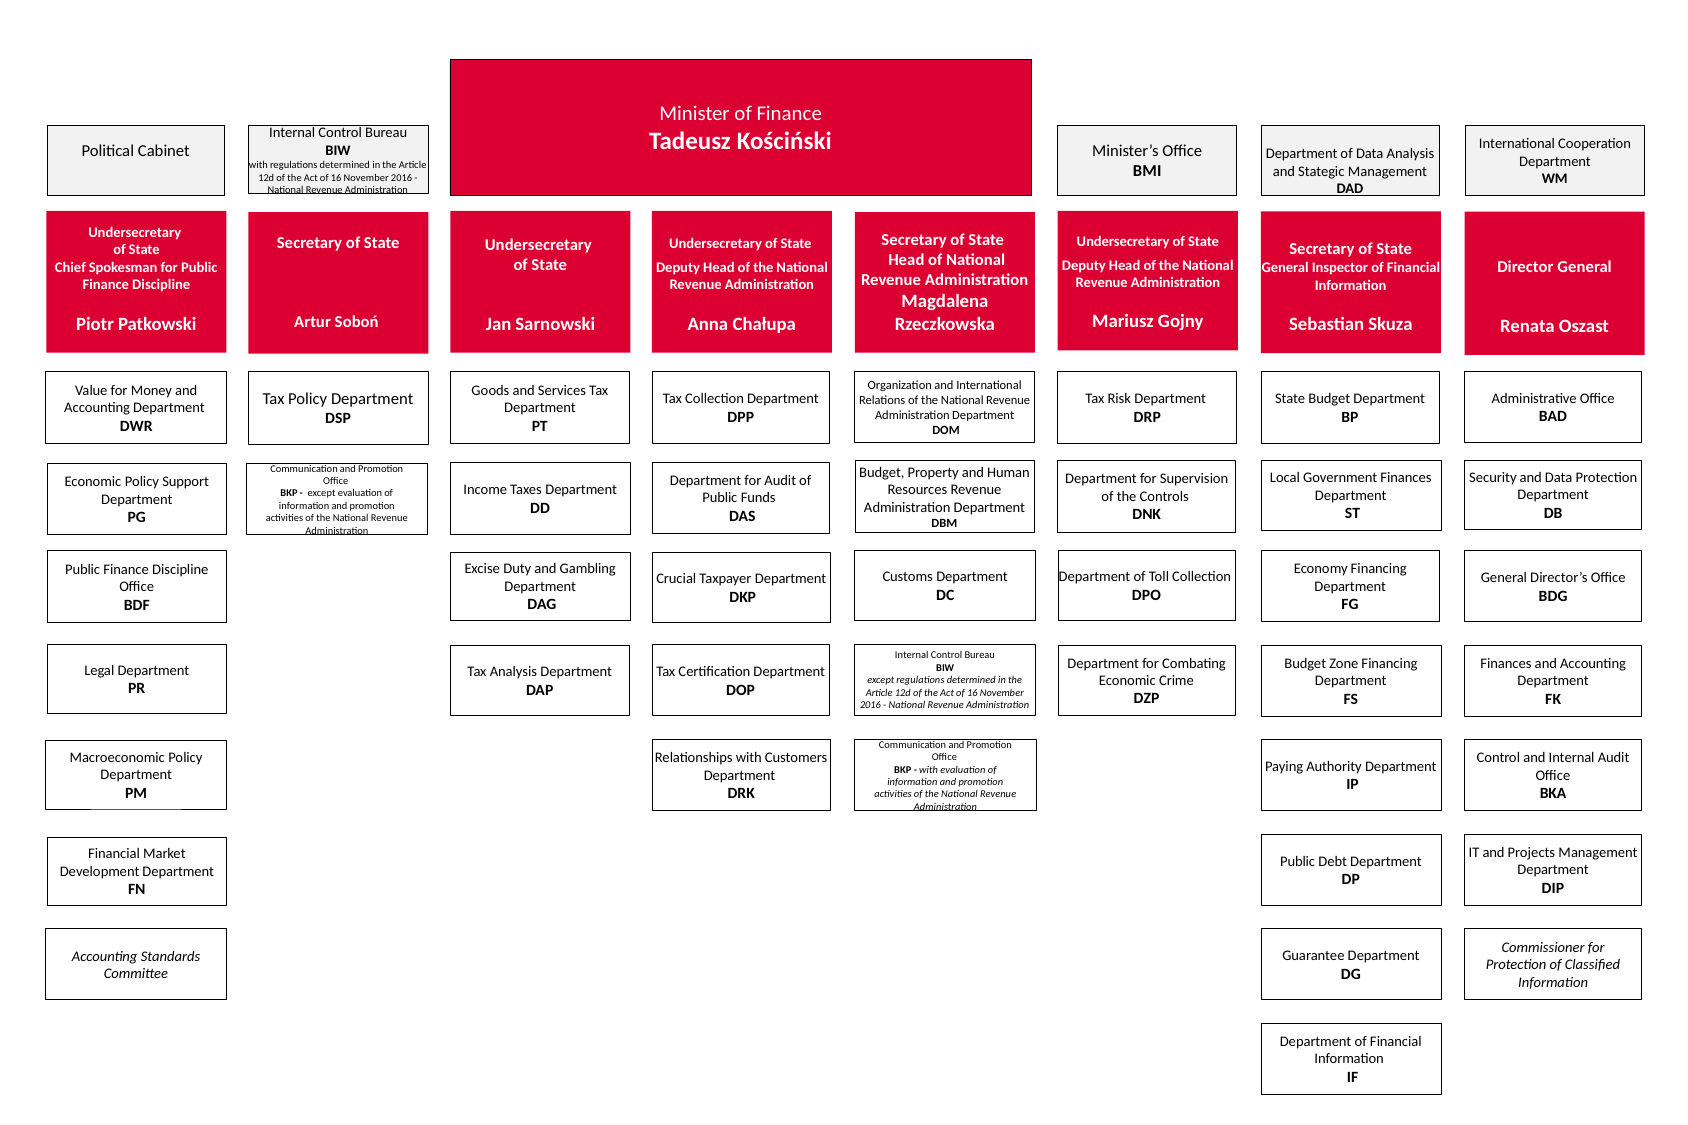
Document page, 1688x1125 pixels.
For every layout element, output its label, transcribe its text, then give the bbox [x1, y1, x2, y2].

text_box Public Debt Department DP [1259, 832, 1443, 907]
text_box Director General Renata Oszast [1462, 209, 1647, 357]
text_box Customs Department DC [853, 548, 1037, 622]
text_box Department for Supervision of the Controls DNK [1056, 458, 1238, 534]
text_box Secretary of State Head of National Revenue Administration Magdalena Rzeczkowska [853, 210, 1037, 355]
text_box Crucial Taxpayer Department DKP [650, 550, 833, 625]
text_box Department for Combating Economic Crime DZP [1056, 643, 1237, 717]
text_box General Director’s Office BDG [1462, 549, 1644, 624]
text_box Minister’s Office BMI [1056, 123, 1239, 197]
text_box Legal Department PR [45, 642, 229, 715]
text_box Secretary of State Artur Soboń [246, 210, 430, 356]
text_box Value for Money and Accounting Department DWR [44, 369, 228, 446]
text_box Guarantee Department DG [1259, 927, 1443, 1002]
text_box Budget, Property and Human Resources Revenue Administration Department DBM [853, 458, 1036, 534]
text_box Internal Control Bureau BIW with regulations determined in the Article 12d of the Act of 16 November 2016 - National Revenue Administration [246, 123, 430, 195]
text_box Administrative Office BAD [1462, 369, 1644, 444]
text_box Communication and Promotion Office BKP - except evaluation of information and promotion activities of the National Revenue Administration [244, 461, 430, 536]
text_box Department of Toll Collection DPO [1056, 548, 1237, 622]
text_box Communication and Promotion Office BKP - with evaluation of information and promotion activities of the National Revenue Administration [853, 738, 1038, 813]
text_box Department of Financial Information IF [1259, 1021, 1443, 1096]
text_box Goods and Services Tax Department PT [448, 369, 632, 446]
text_box Accounting Standards Committee [44, 927, 228, 1002]
text_box Income Taxes Department DD [448, 460, 632, 536]
text_box Tax Certification Department DOP [650, 642, 831, 717]
text_box Department of Data Analysis and Stategic Management DAD [1259, 123, 1441, 197]
text_box Local Government Finances Department ST [1259, 458, 1443, 532]
text_box Political Cabinet [45, 123, 227, 197]
text_box Undersecretary of State Chief Spokesman for Public Finance Discipline Piotr Patkowski [44, 209, 228, 355]
text_box Tax Collection Department DPP [650, 369, 832, 445]
text_box Economic Policy Support Department PG [45, 461, 229, 536]
text_box Undersecretary of State Deputy Head of the National Revenue Administration Mariusz Gojny [1056, 209, 1240, 352]
text_box International Cooperation Department WM [1463, 123, 1647, 197]
text_box Economy Financing Department FG [1259, 549, 1441, 624]
text_box Finances and Accounting Department FK [1462, 643, 1644, 718]
text_box Security and Data Protection Department DB [1462, 458, 1644, 531]
text_box Macroeconomic Policy Department PM [44, 738, 228, 811]
text_box Department for Audit of Public Funds DAS [650, 460, 831, 535]
text_box Tax Policy Department DSP [246, 370, 430, 446]
text_box Organization and International Relations of the National Revenue Administration Department DOM [853, 369, 1036, 444]
text_box State Budget Department BP [1259, 369, 1441, 445]
text_box Internal Control Bureau BIW except regulations determined in the Article 12d of the Act of 16 November 2016 - National Revenue Administration [853, 642, 1037, 717]
text_box Excise Duty and Gambling Department DAG [448, 550, 632, 622]
text_box Relationships with Customers Department DRK [650, 738, 833, 813]
text_box Minister of Finance Tadeusz Kościński [448, 57, 1033, 197]
text_box Public Finance Discipline Office BDF [45, 548, 229, 625]
text_box Secretary of State General Inspector of Financial Information Sebastian Skuza [1259, 209, 1443, 355]
text_box Control and Internal Audit Office BKA [1462, 738, 1644, 813]
text_box Financial Market Development Department FN [45, 835, 229, 907]
text_box Undersecretary of State Jan Sarnowski [448, 209, 633, 355]
text_box Tax Analysis Department DAP [448, 643, 632, 717]
text_box Paying Authority Department IP [1259, 738, 1443, 813]
text_box Undersecretary of State Deputy Head of the National Revenue Administration Anna Chałupa [650, 209, 834, 355]
text_box Tax Risk Department DRP [1056, 369, 1239, 445]
text_box IT and Projects Management Department DIP [1462, 832, 1644, 907]
text_box Commissioner for Protection of Classified Information [1462, 927, 1644, 1002]
text_box Budget Zone Financing Department FS [1259, 643, 1443, 718]
